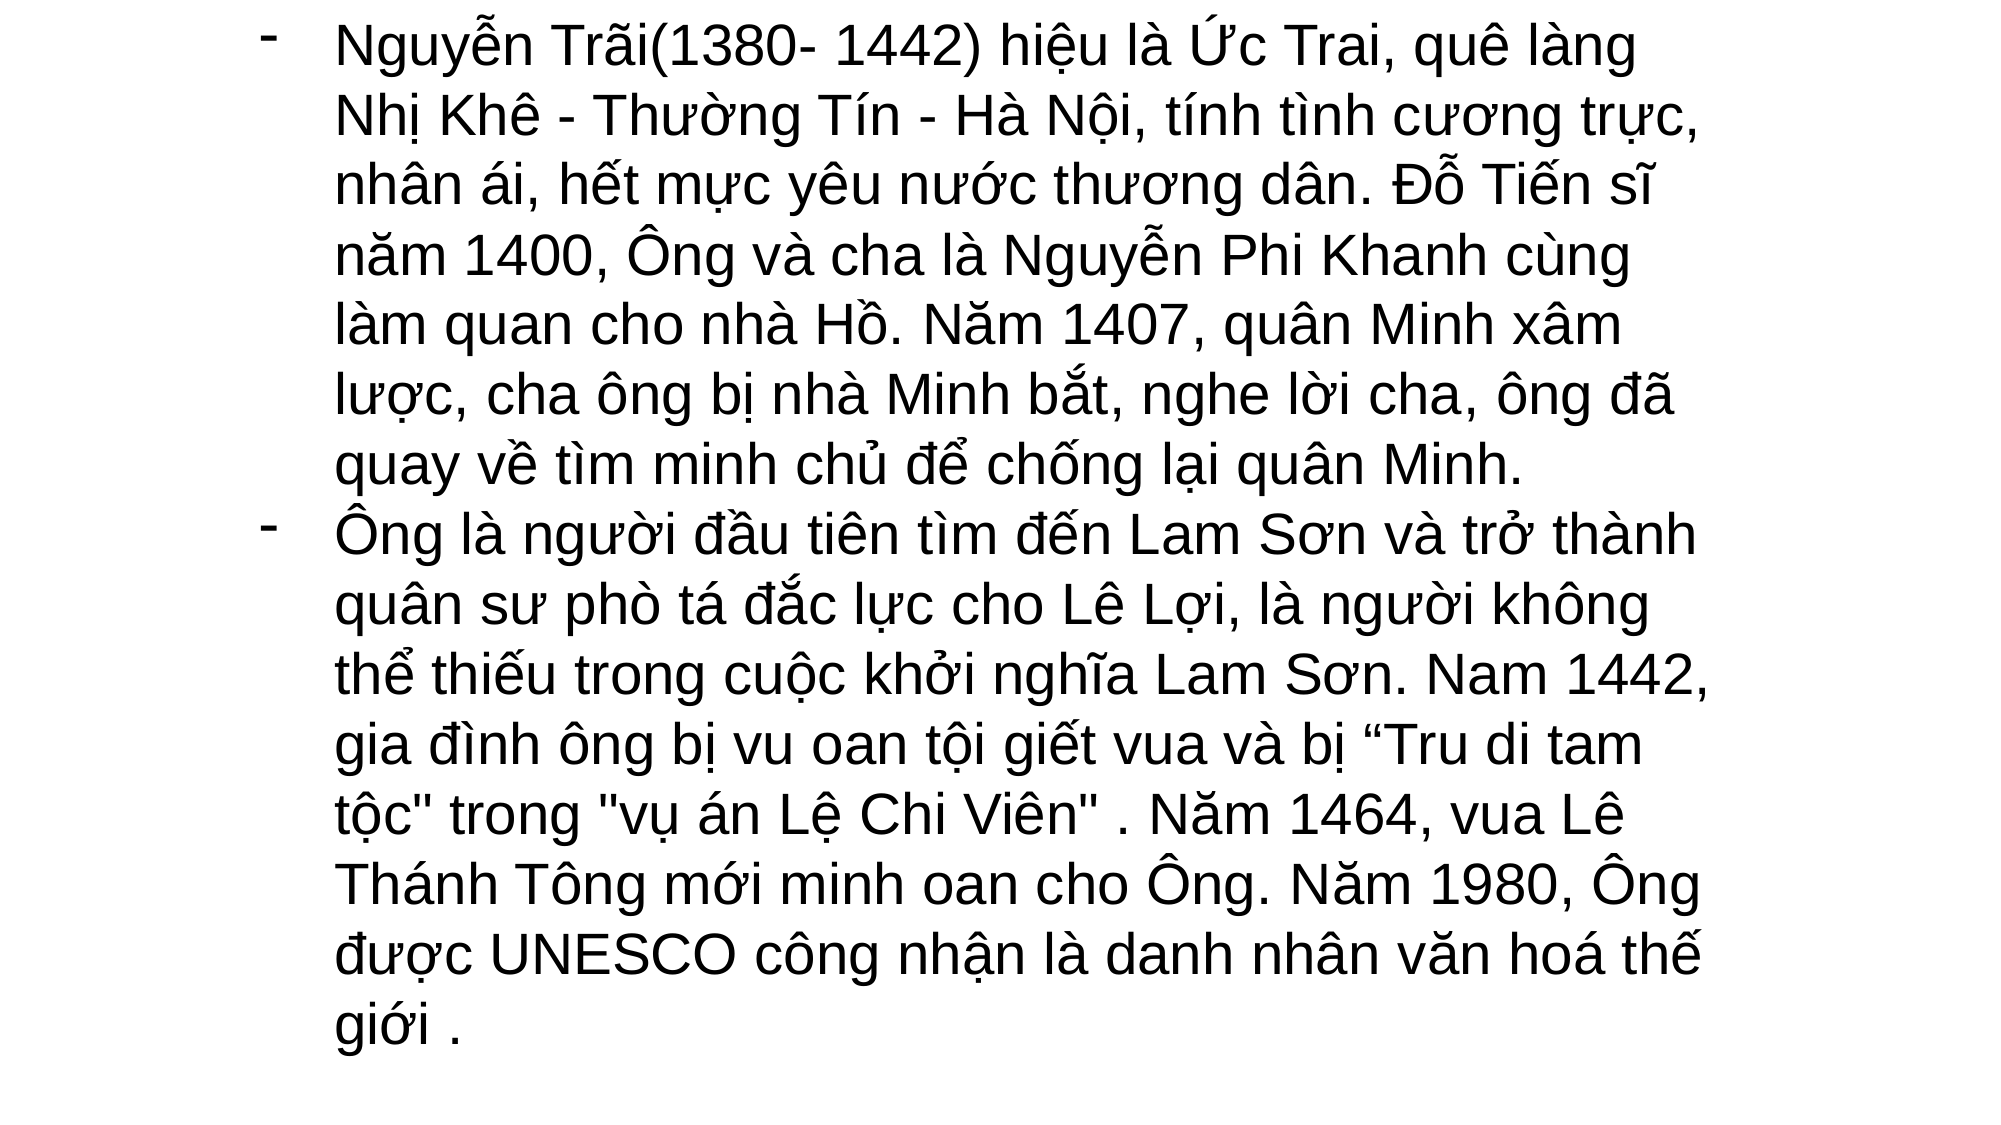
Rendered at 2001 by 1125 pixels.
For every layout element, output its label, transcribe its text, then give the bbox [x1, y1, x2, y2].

text_box Nguyễn Trãi(1380- 1442) hiệu là Ức Trai, quê làng Nhị Khê - Thường Tín - Hà Nội, tính tình cương trực, nhân ái, hết mực yêu nước thương dân. Đỗ Tiến sĩ năm 1400, Ông và cha là Nguyễn Phi Khanh cùng làm quan cho nhà Hồ. Năm 1407, quân Minh xâm lược, cha ông bị nhà Minh bắt, nghe lời cha, ông đã quay về tìm minh chủ để chống lại quân Minh. Ông là người đầu tiên tìm đến Lam Sơn và trở thành quân sư phò tá đắc lực cho Lê Lợi, là người không thể thiếu trong cuộc khởi nghĩa Lam Sơn. Nam 1442, gia đình ông bị vu oan tội giết vua và bị “Tru di tam tộc" trong "vụ án Lệ Chi Viên" . Năm 1464, vua Lê Thánh Tông mới minh oan cho Ông. Năm 1980, Ông được UNESCO công nhận là danh nhân văn hoá thế giới . [244, 0, 1750, 1064]
